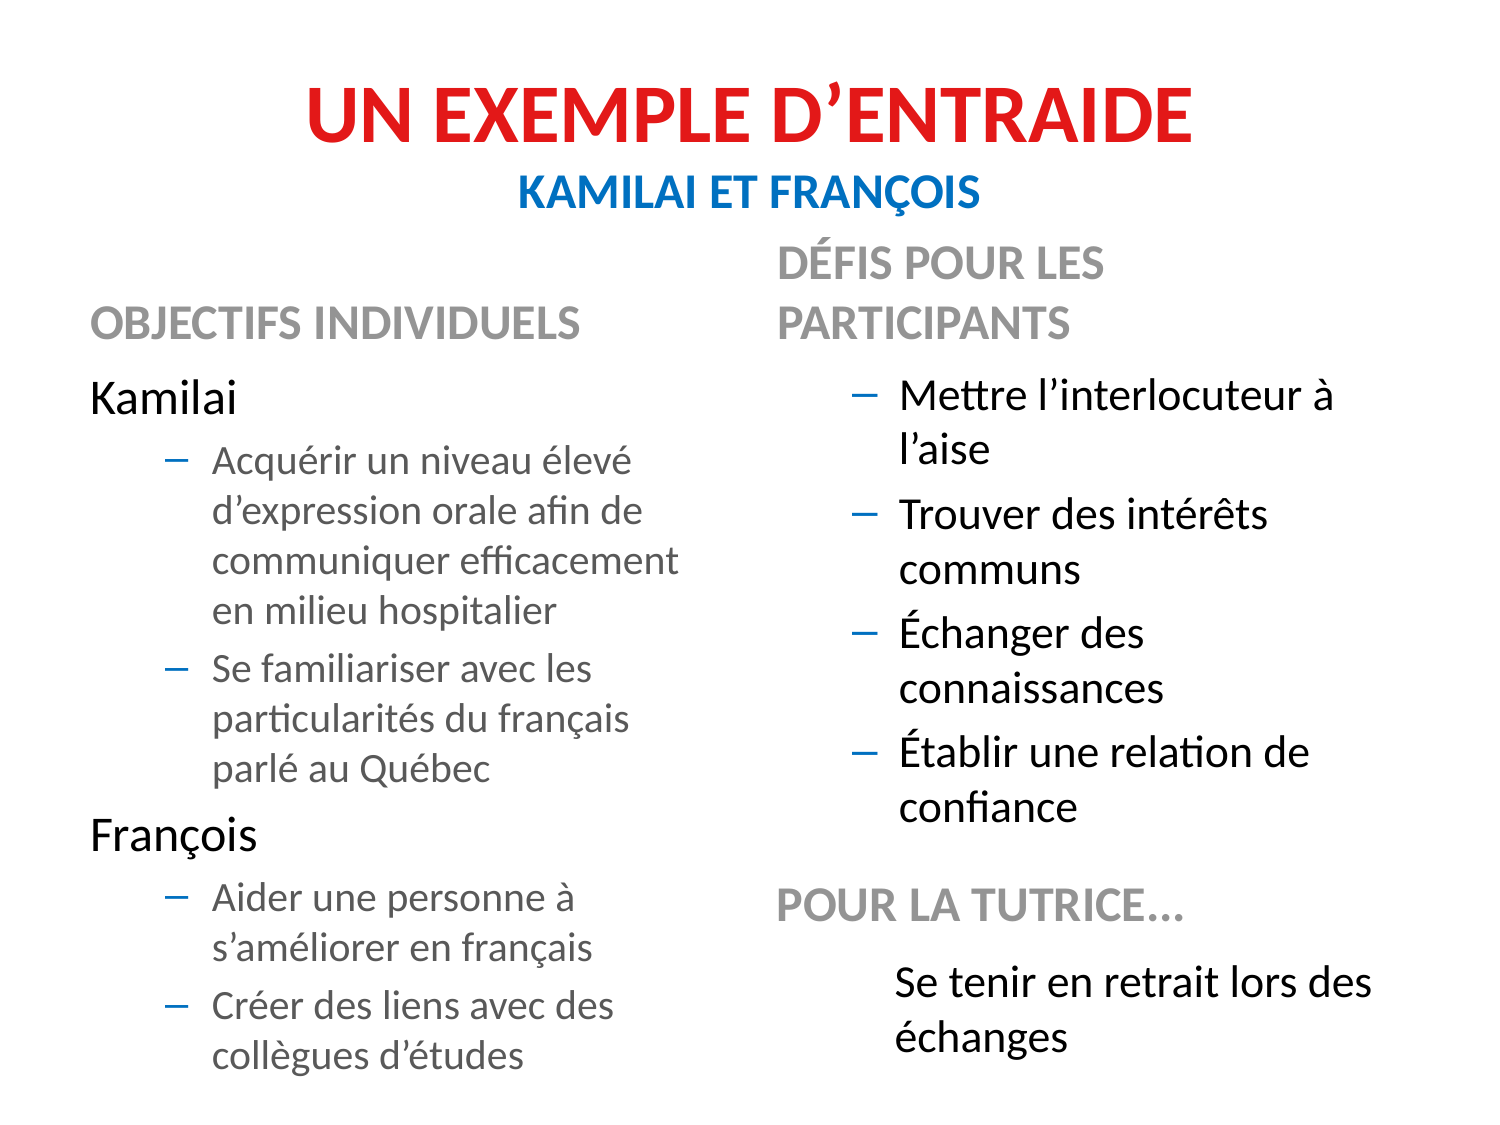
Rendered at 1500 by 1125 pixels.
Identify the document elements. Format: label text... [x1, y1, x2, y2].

list Kamilai Acquérir un niveau élevé d’expression orale afin de communiquer efficacement en milieu hospitalier Se familiariser avec les particularités du français parlé au Québec François Aider une personne à s’améliorer en français Créer des liens avec des collègues d’études [75, 356, 738, 1125]
text_box Se tenir en retrait lors des échanges [879, 944, 1425, 1069]
list Objectifs individuels [75, 251, 738, 356]
list Défis pour les participants [761, 251, 1425, 356]
list Mettre l’interlocuteur à l’aise Trouver des intérêts communs Échanger des connaissances Établir une relation de confiance [761, 356, 1425, 835]
title Un exemple d’entraide Kamilai et François [75, 45, 1425, 233]
text_box Pour la tutrice... [761, 864, 1376, 939]
